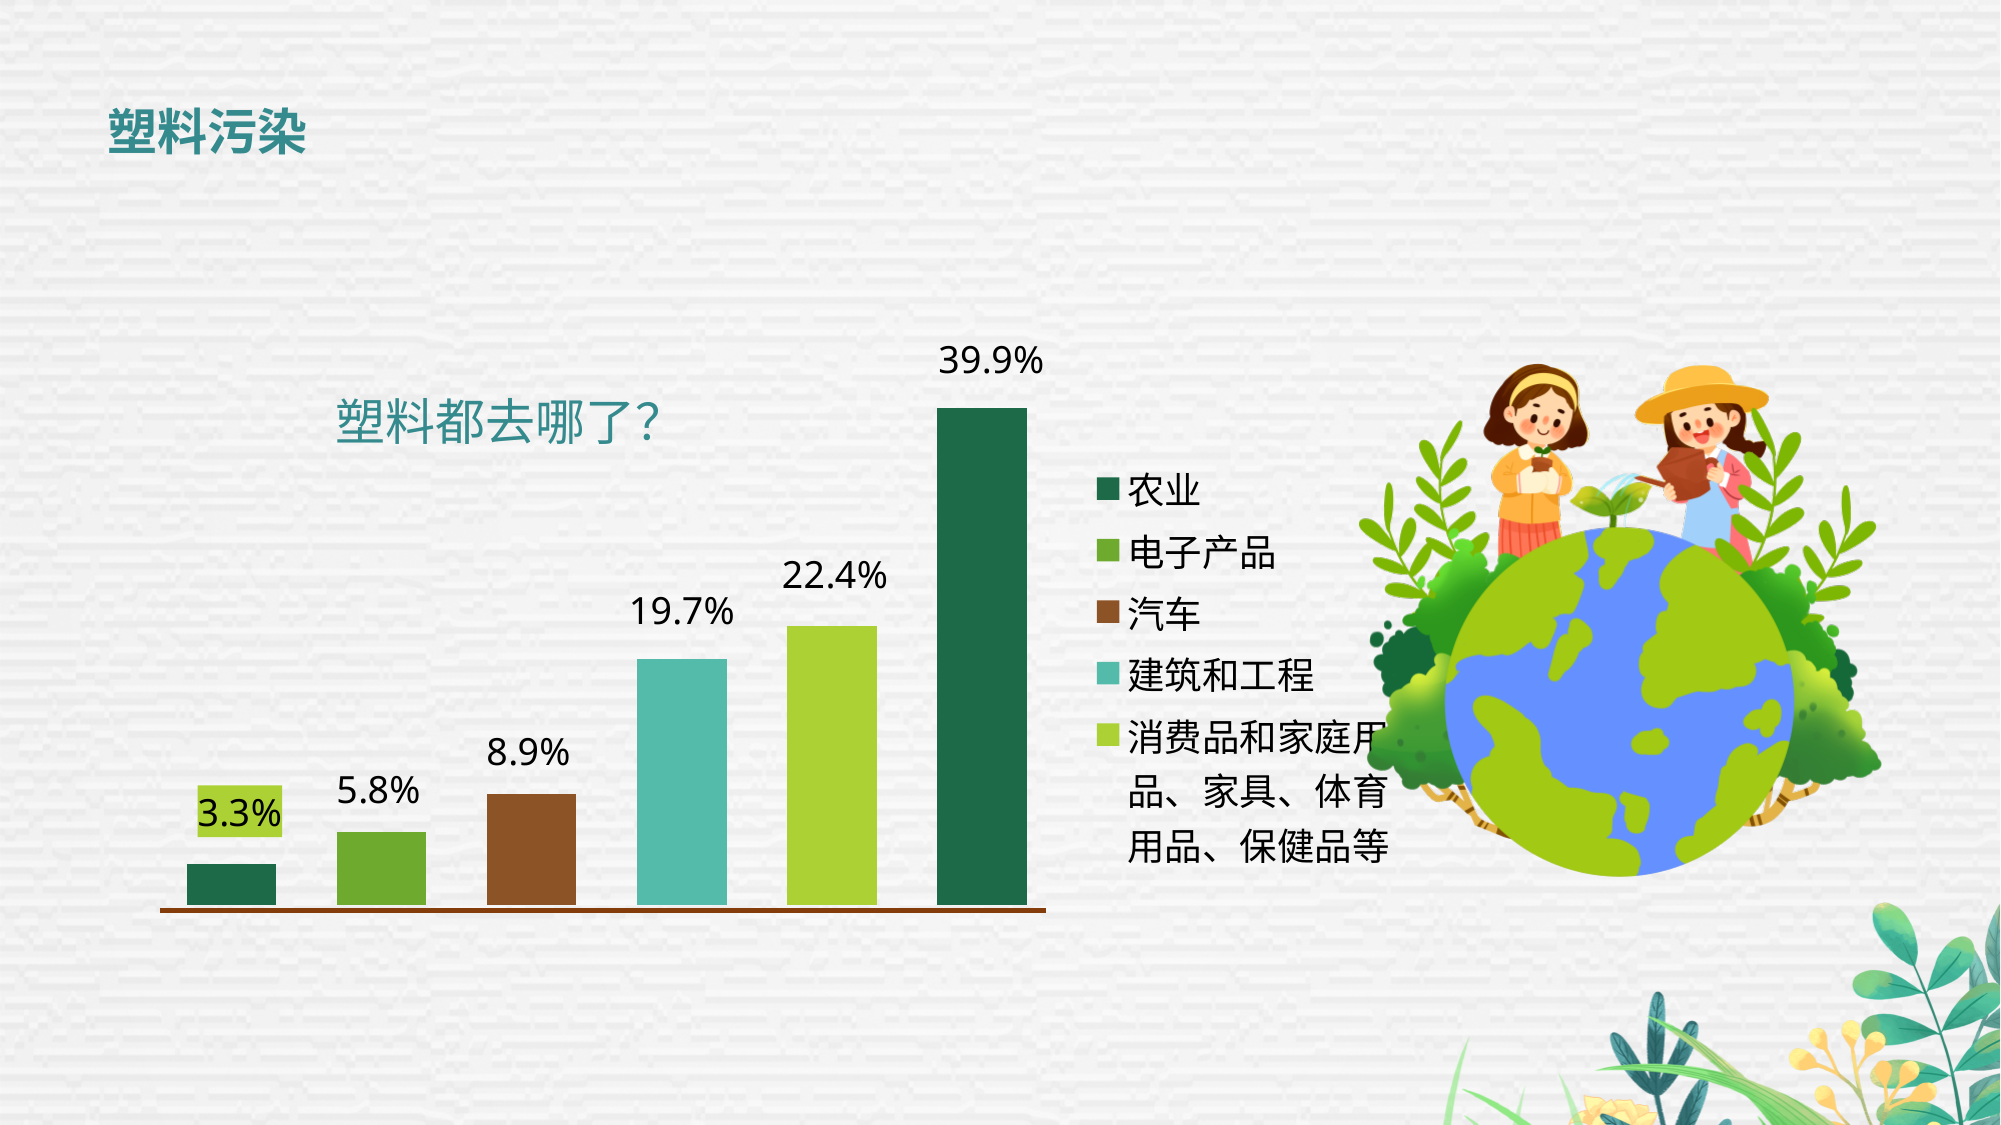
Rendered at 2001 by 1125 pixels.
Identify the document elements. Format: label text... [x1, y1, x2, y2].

text_box 塑料污染 [92, 99, 323, 223]
chart [92, 321, 1414, 989]
picture [0, 0, 2001, 1125]
